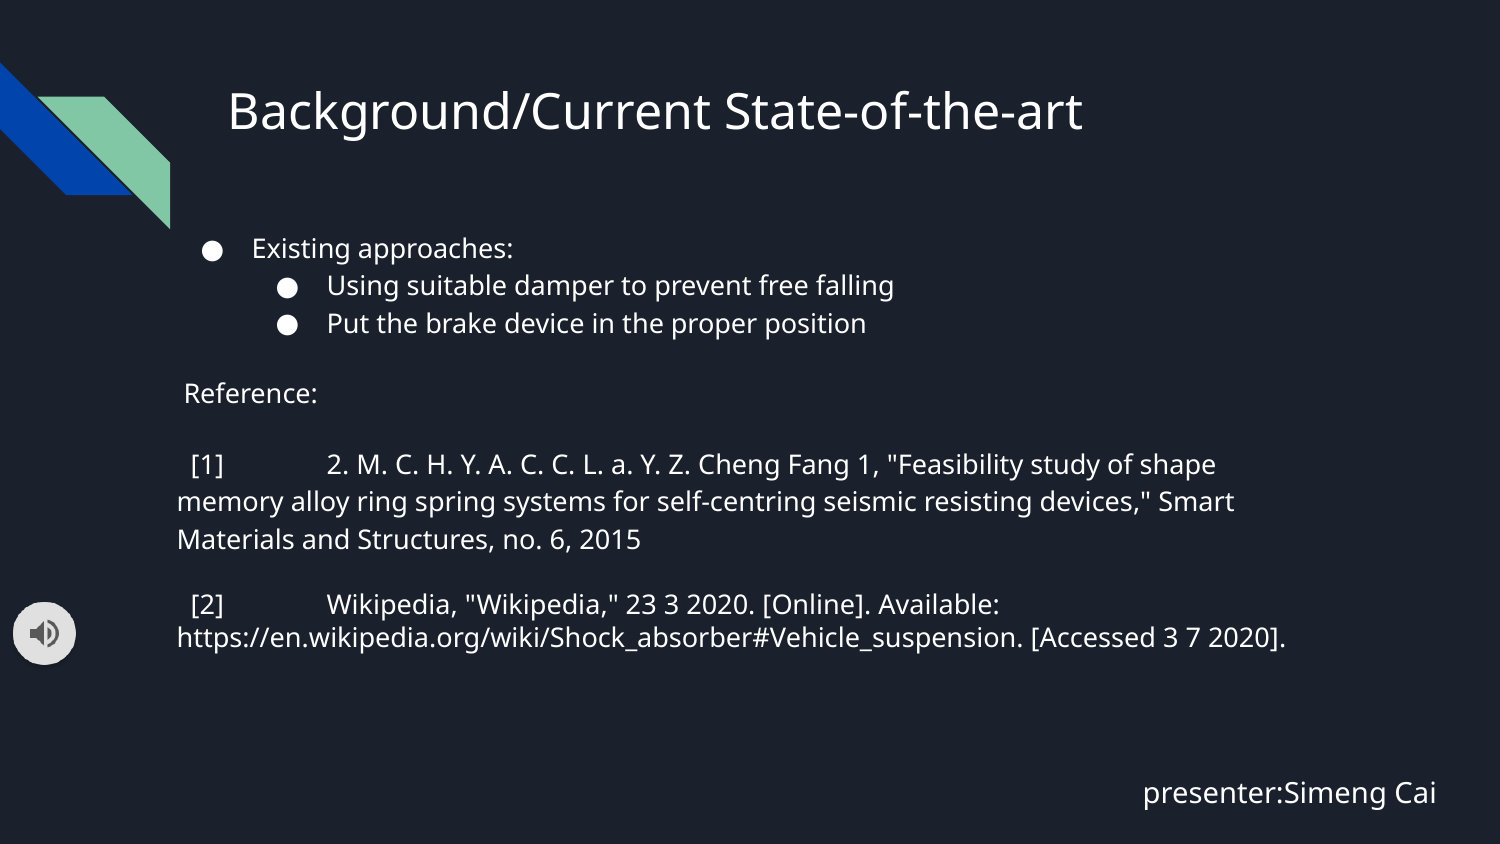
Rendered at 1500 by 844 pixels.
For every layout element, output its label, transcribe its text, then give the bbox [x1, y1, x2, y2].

list Existing approaches: Using suitable damper to prevent free falling Put the brake device in the proper position Reference: [1] 2. M. C. H. Y. A. C. C. L. a. Y. Z. Cheng Fang 1, "Feasibility study of shape memory alloy ring spring systems for self-centring seismic resisting devices," Smart Materials and Structures, no. 6, 2015 [2] Wikipedia, "Wikipedia," 23 3 2020. [Online]. Available: https://en.wikipedia.org/wiki/Shock_absorber#Vehicle_suspension. [Accessed 3 7 2020]. [161, 75, 1317, 587]
picture [6, 595, 82, 672]
title Background/Current State-of-the-art [212, 64, 1368, 215]
text_box presenter:Simeng Cai [1127, 759, 1492, 832]
